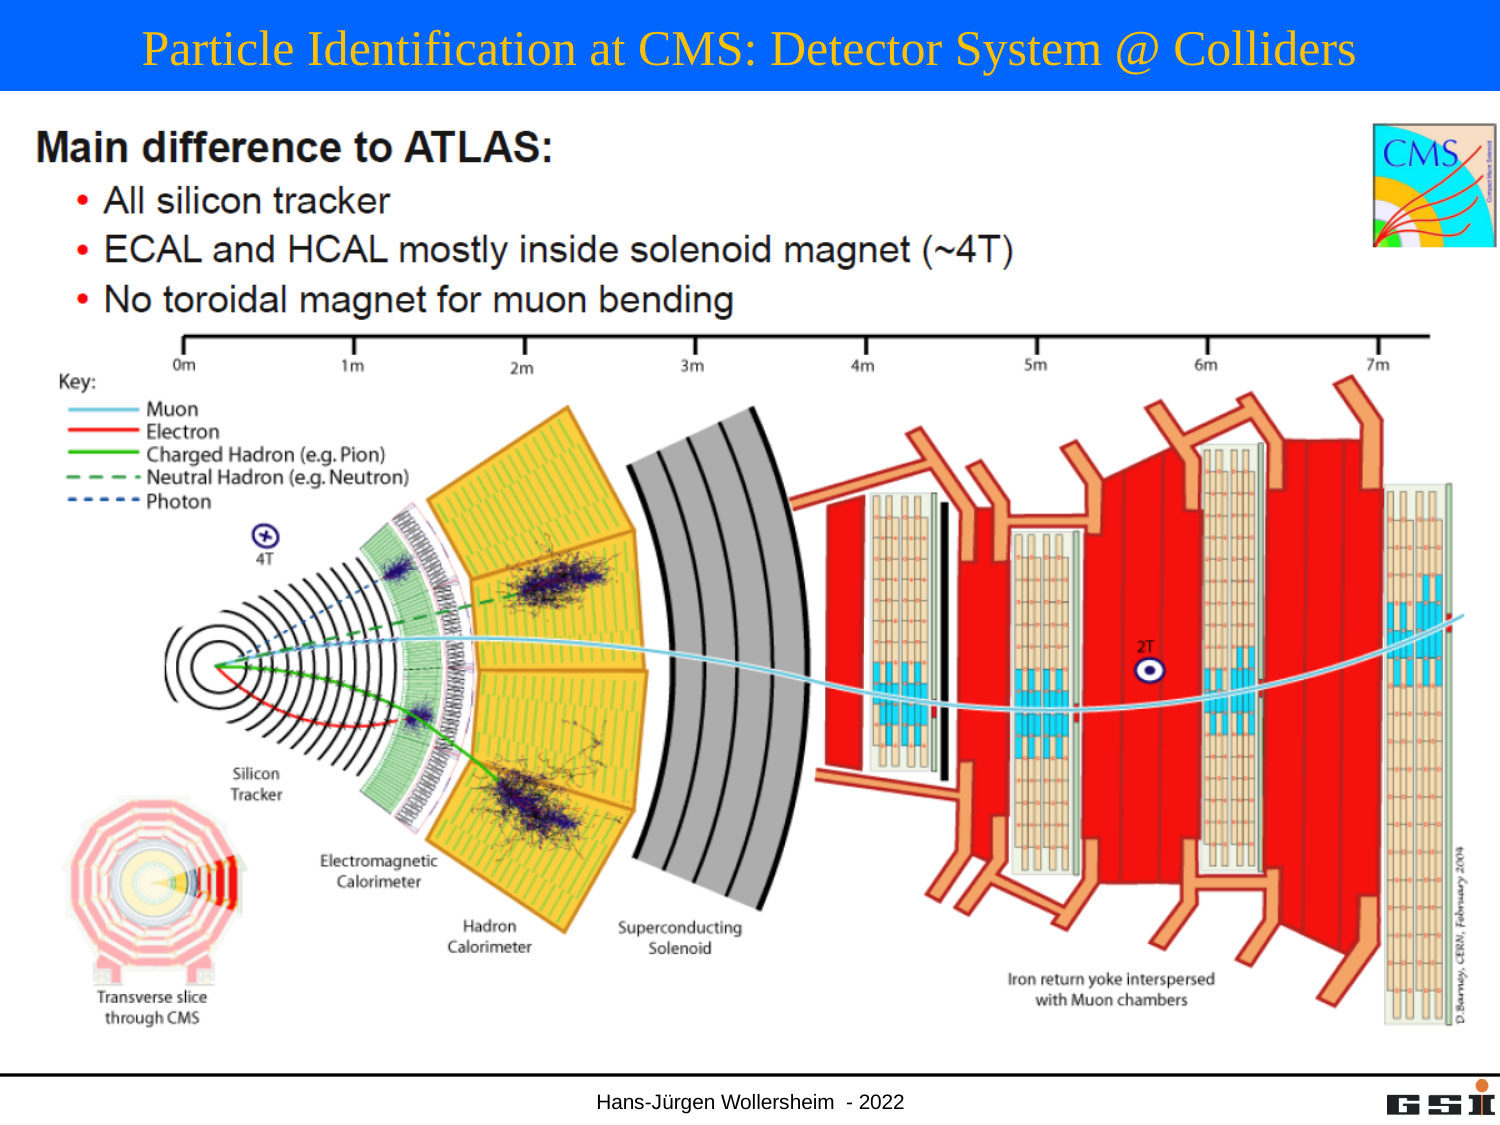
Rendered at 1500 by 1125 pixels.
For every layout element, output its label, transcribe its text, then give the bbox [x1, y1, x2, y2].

picture [0, 106, 1500, 1048]
picture [1387, 1079, 1495, 1115]
title Particle Identification at CMS: Detector System @ Colliders [0, 0, 1500, 91]
